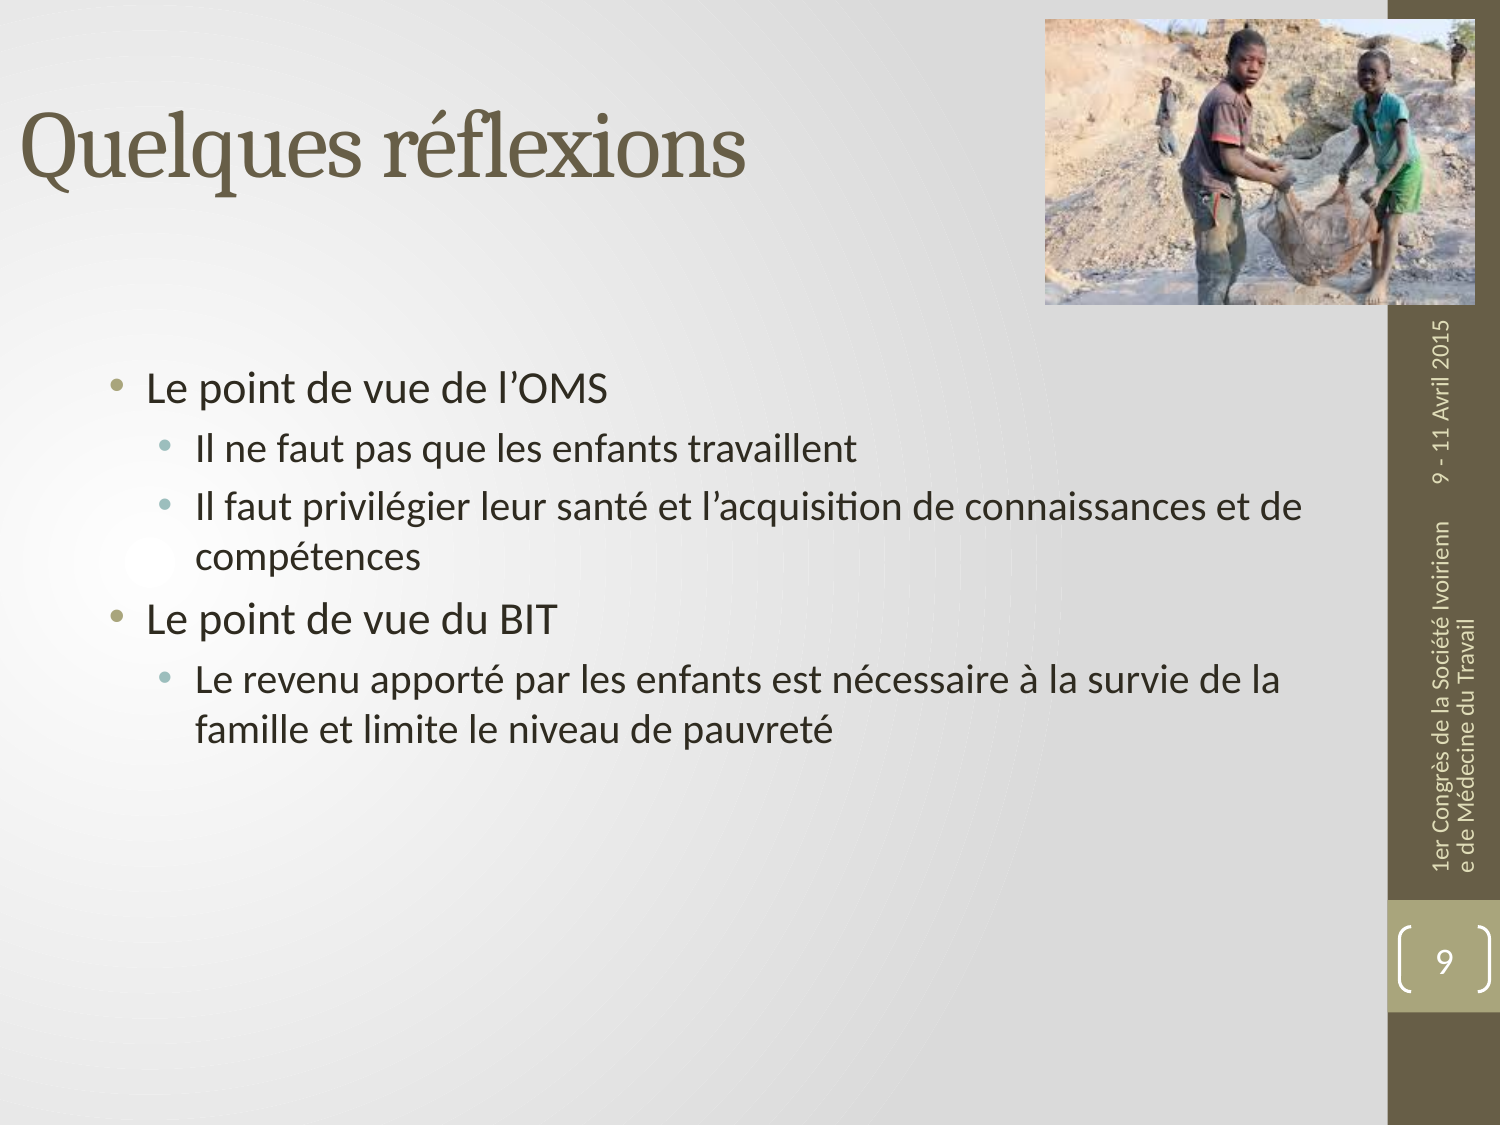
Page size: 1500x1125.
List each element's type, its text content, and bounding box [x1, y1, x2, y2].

slide_number 9 [1397, 925, 1492, 994]
slide_number 9 - 11 Avril 2015 [1408, 312, 1469, 500]
footer 1er Congrès de la Société Ivoirienne de Médecine du Travail [1408, 500, 1469, 889]
title Quelques réflexions [5, 45, 1042, 233]
picture [1044, 18, 1476, 306]
list Le point de vue de l’OMS Il ne faut pas que les enfants travaillent Il faut privilégier leur santé et l’acquisition de connaissances et de compétences Le point de vue du BIT Le revenu apporté par les enfants est nécessaire à la survie de la famille et limite le niveau de pauvreté [75, 349, 1325, 1050]
